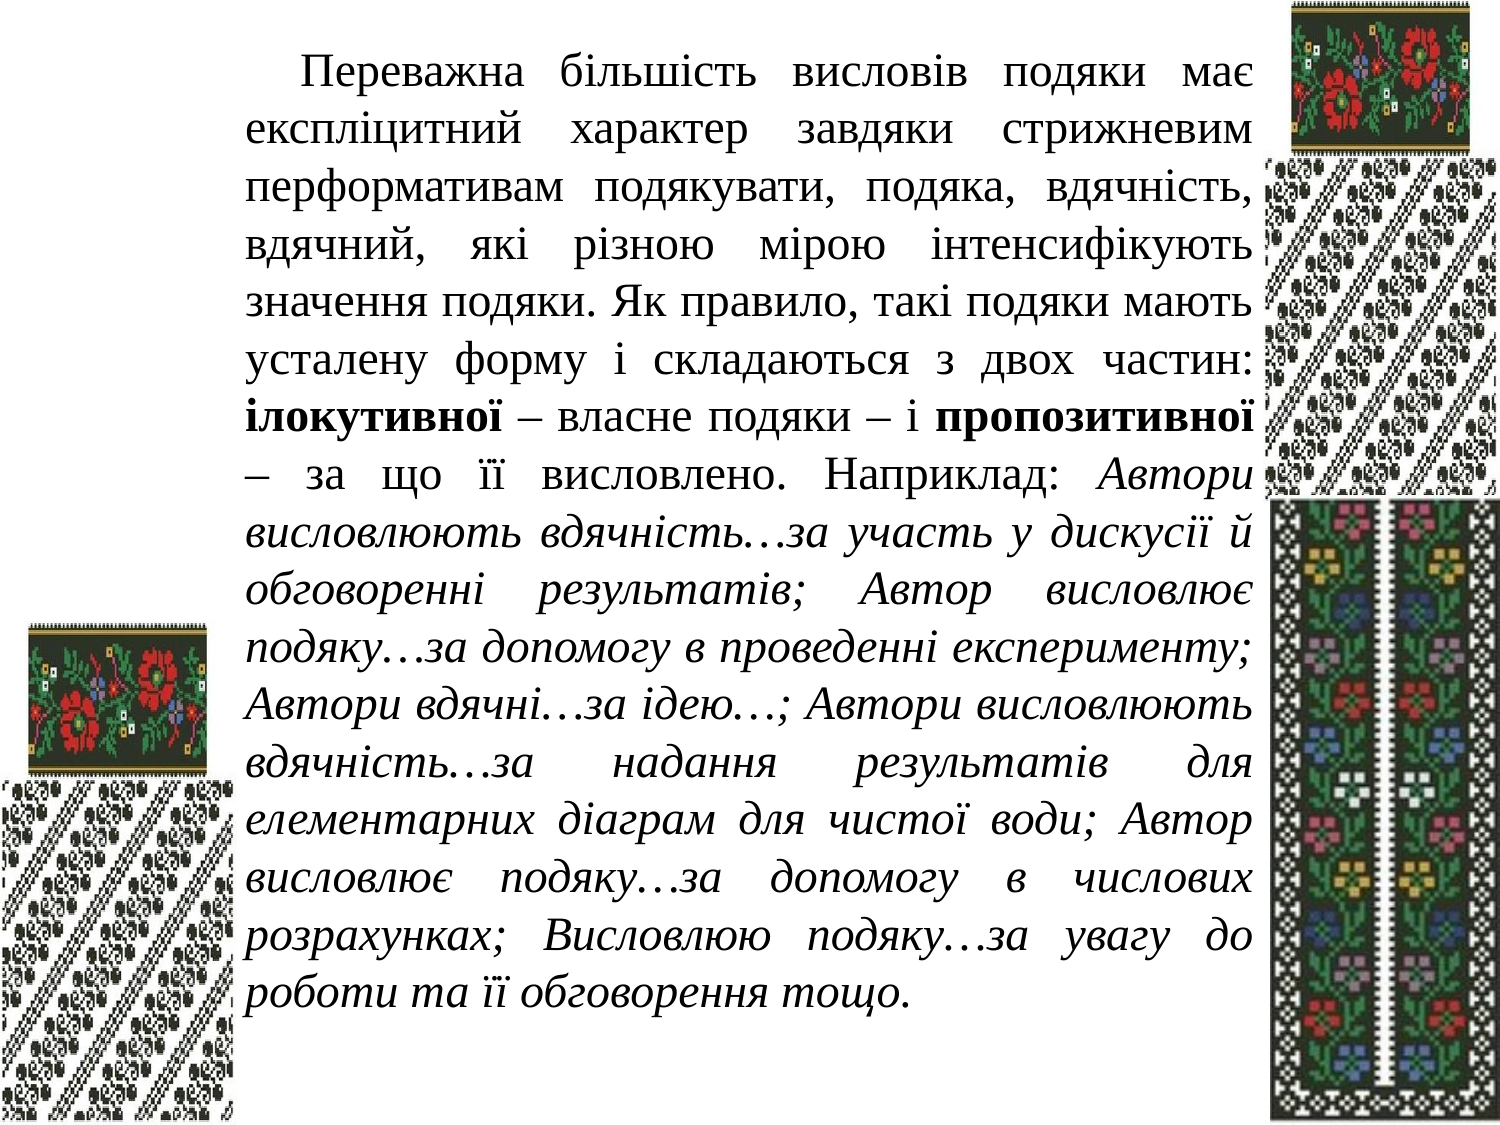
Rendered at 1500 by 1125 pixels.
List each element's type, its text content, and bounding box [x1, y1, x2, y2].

picture [0, 621, 237, 1125]
list Переважна більшість висловів подяки має експліцитний характер завдяки стрижневим перформативам подякувати, подяка, вдячність, вдячний, які різною мірою інтенсифікують значення подяки. Як правило, такі подяки мають усталену форму і складаються з двох частин: ілокутивної – власне подяки – і пропозитивної – за що її висловлено. Наприклад: Автори висловлюють вдячність…за участь у дискусії й обговоренні результатів; Автор висловлює подяку…за допомогу в проведенні експерименту; Автори вдячні…за ідею…; Автори висловлюють вдячність…за надання результатів для елементарних діаграм для чистої води; Автор висловлює подяку…за допомогу в числових розрахунках; Висловлюю подяку…за увагу до роботи та її обговорення тощо. [230, 30, 1265, 1071]
picture [1263, 0, 1500, 1125]
